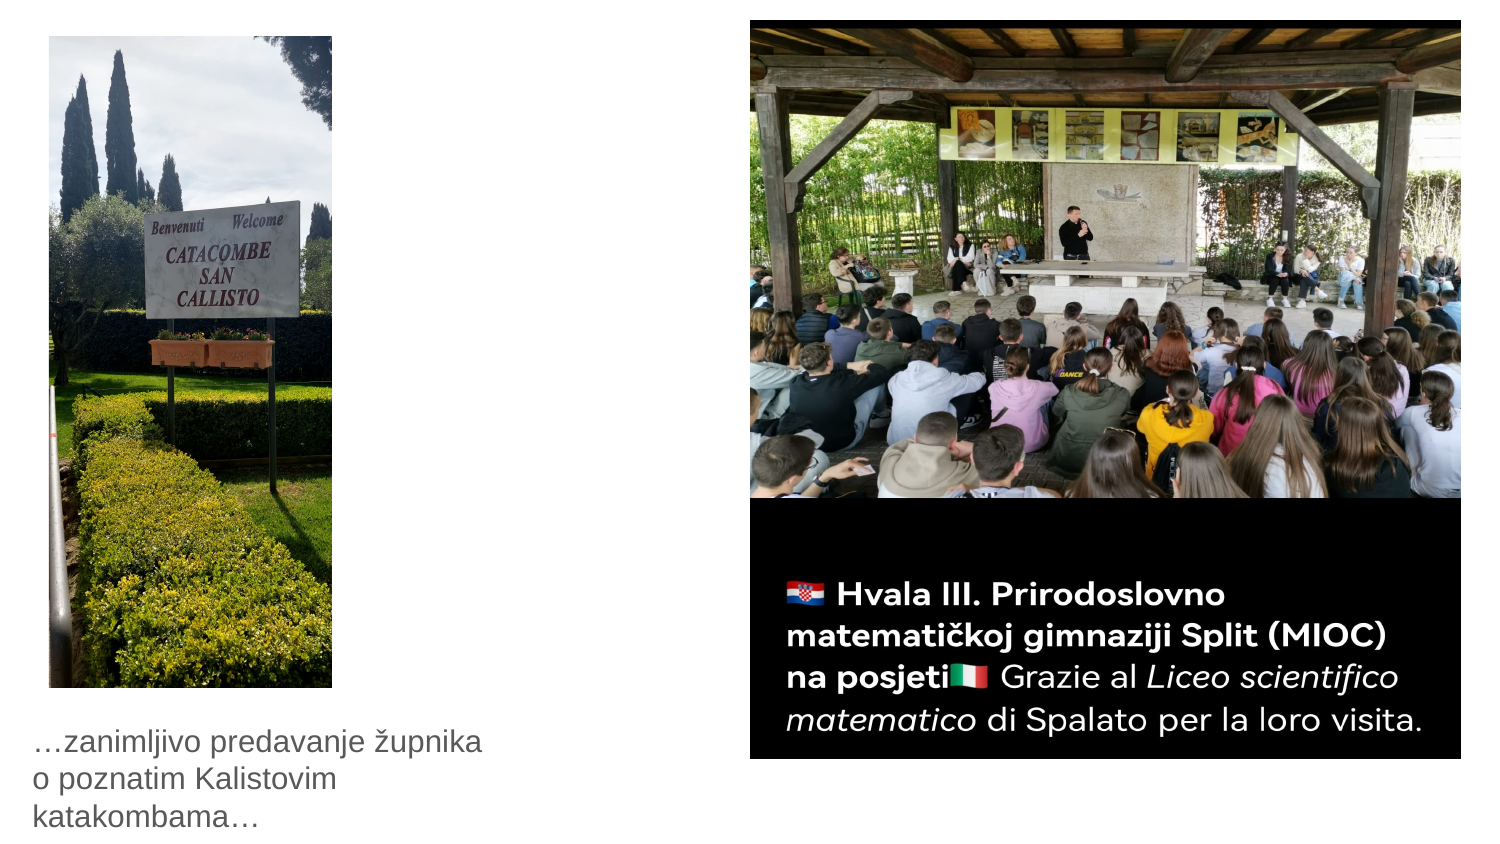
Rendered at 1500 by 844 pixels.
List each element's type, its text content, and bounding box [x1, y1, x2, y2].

picture [48, 35, 333, 689]
picture [749, 20, 1462, 759]
text_box …zanimljivo predavanje župnika o poznatim Kalistovim katakombama… [17, 706, 519, 791]
